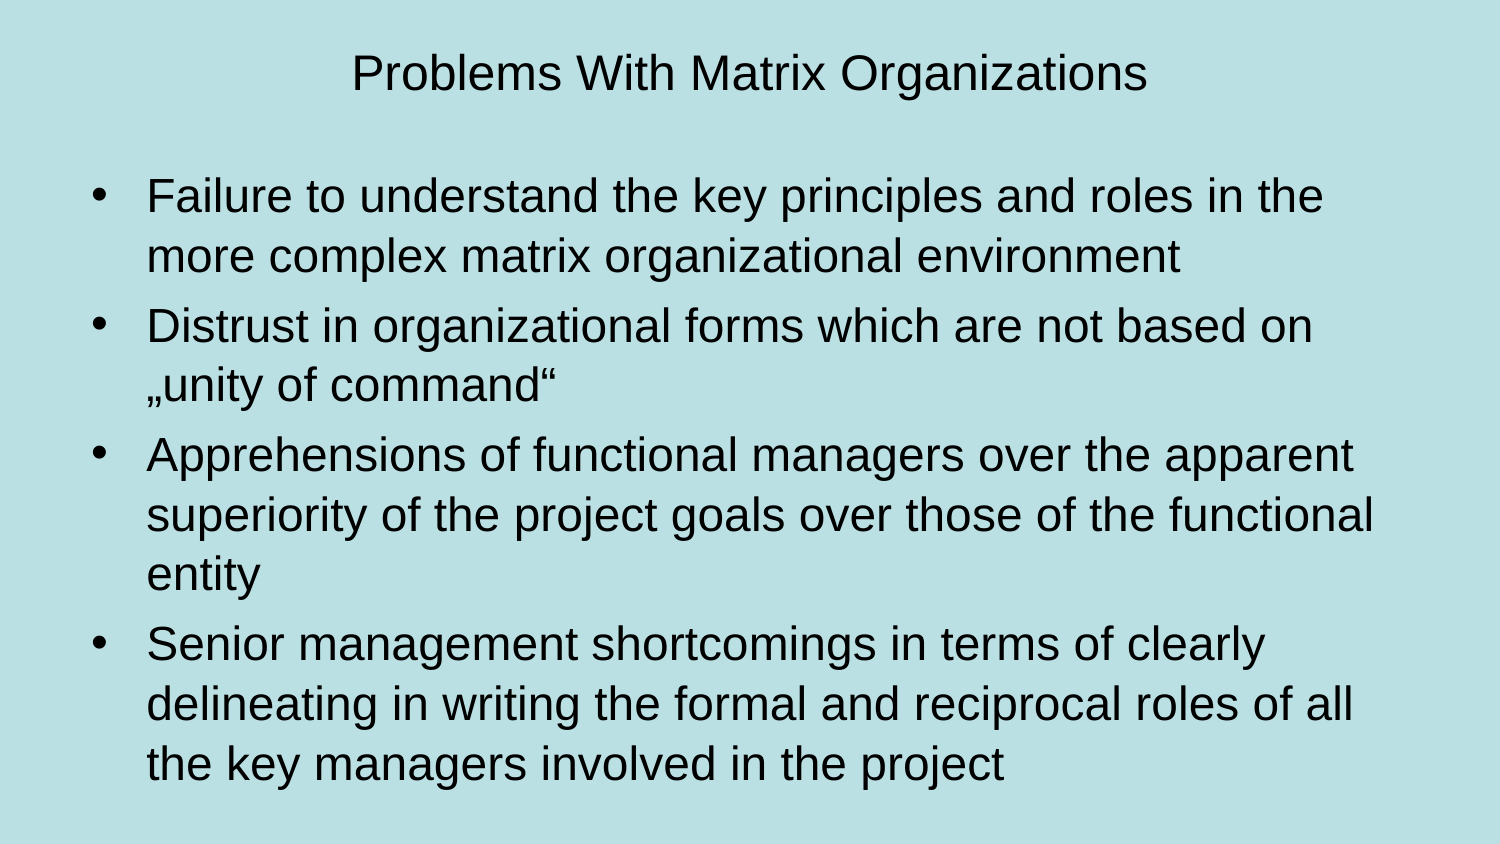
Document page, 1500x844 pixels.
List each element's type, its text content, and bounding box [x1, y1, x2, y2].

title Problems With Matrix Organizations [75, 0, 1425, 141]
list Failure to understand the key principles and roles in the more complex matrix organizational environment Distrust in organizational forms which are not based on „unity of command“ Apprehensions of functional managers over the apparent superiority of the project goals over those of the functional entity Senior management shortcomings in terms of clearly delineating in writing the formal and reciprocal roles of all the key managers involved in the project [75, 155, 1425, 813]
